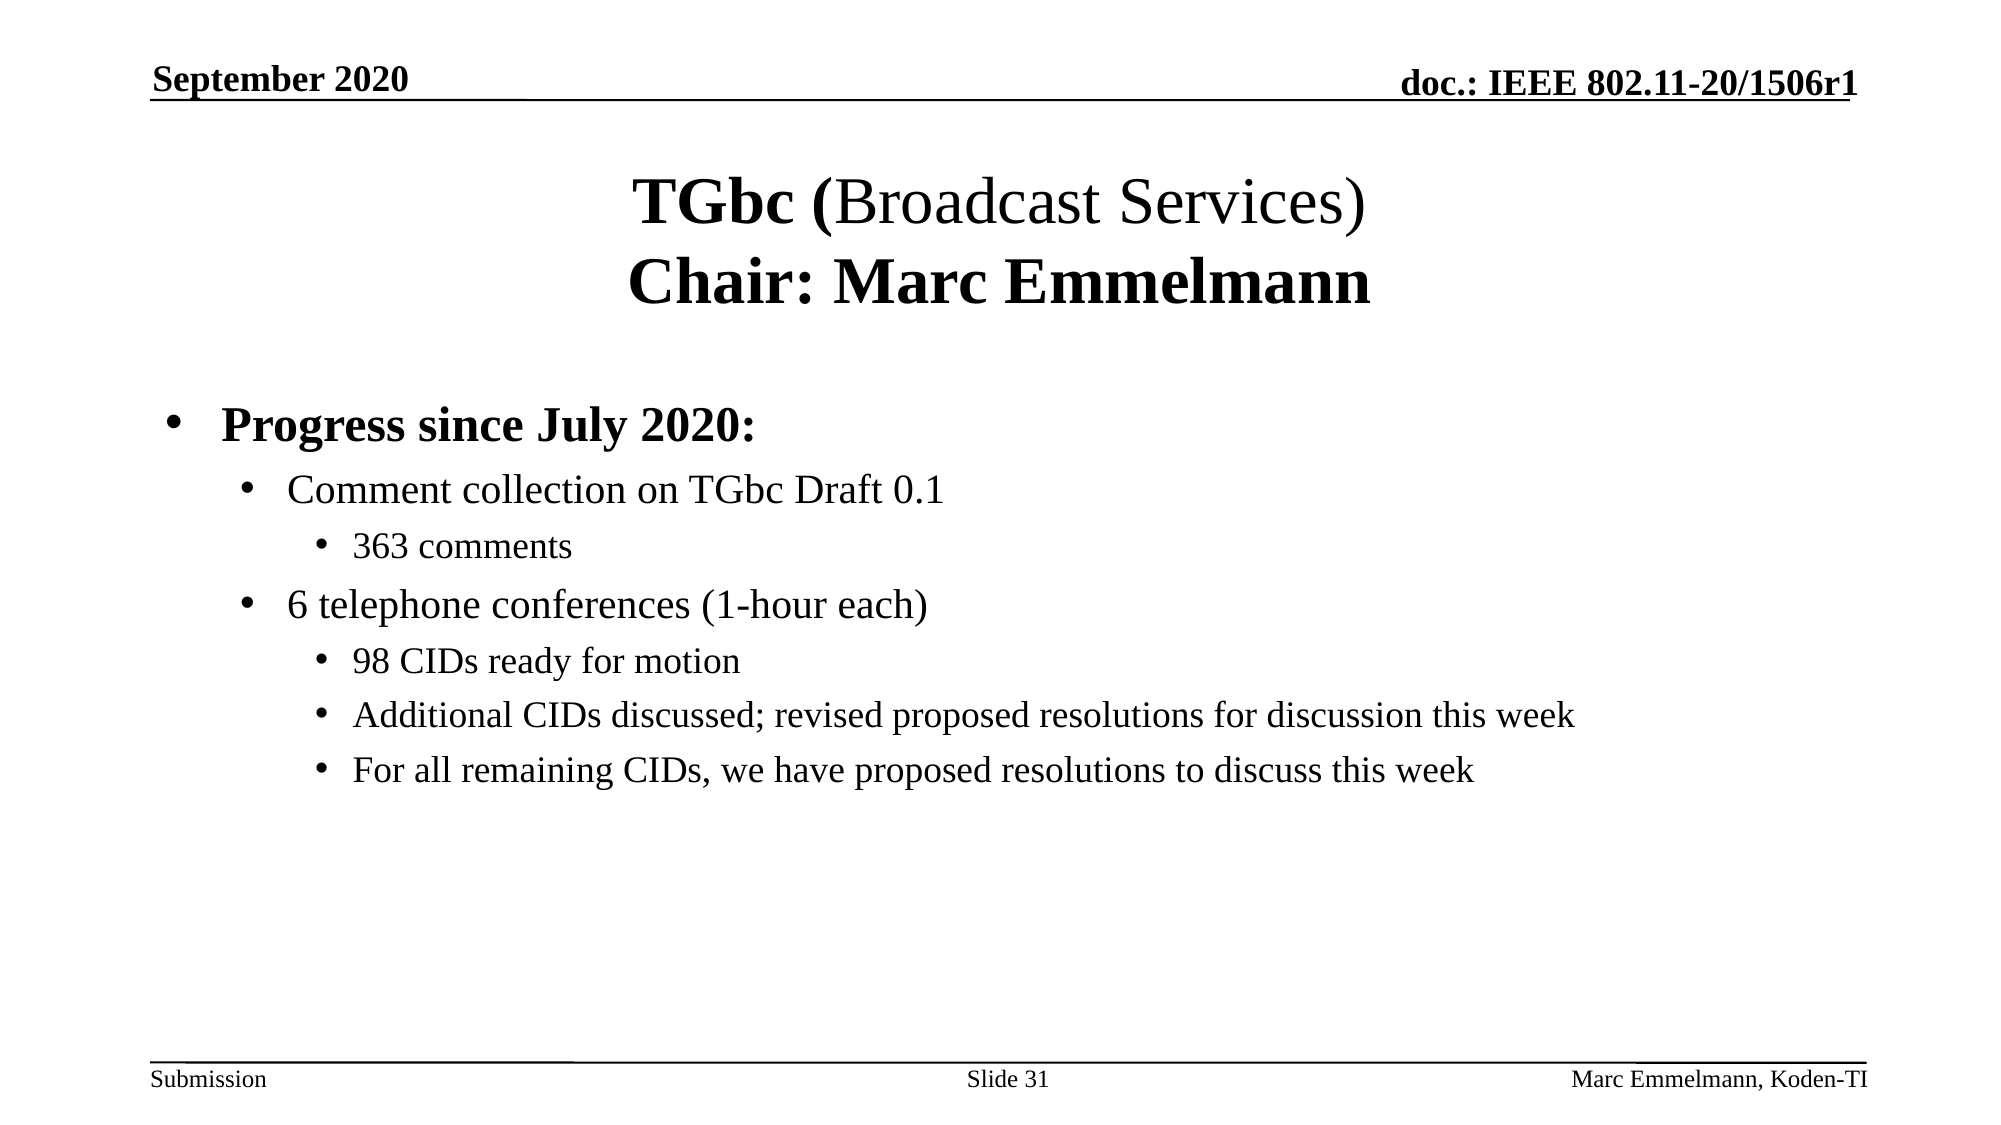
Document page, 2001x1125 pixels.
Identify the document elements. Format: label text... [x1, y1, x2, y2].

footer Marc Emmelmann, Koden-TI [1171, 1061, 1869, 1093]
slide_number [152, 54, 563, 100]
slide_number Slide 31 [950, 1061, 1067, 1123]
title TGbc (Broadcast Services) Chair: Marc Emmelmann [149, 148, 1850, 325]
list Progress since July 2020: Comment collection on TGbc Draft 0.1 363 comments 6 telephone conferences (1-hour each) 98 CIDs ready for motion Additional CIDs discussed; revised proposed resolutions for discussion this week For all remaining CIDs, we have proposed resolutions to discuss this week [149, 383, 1850, 1059]
